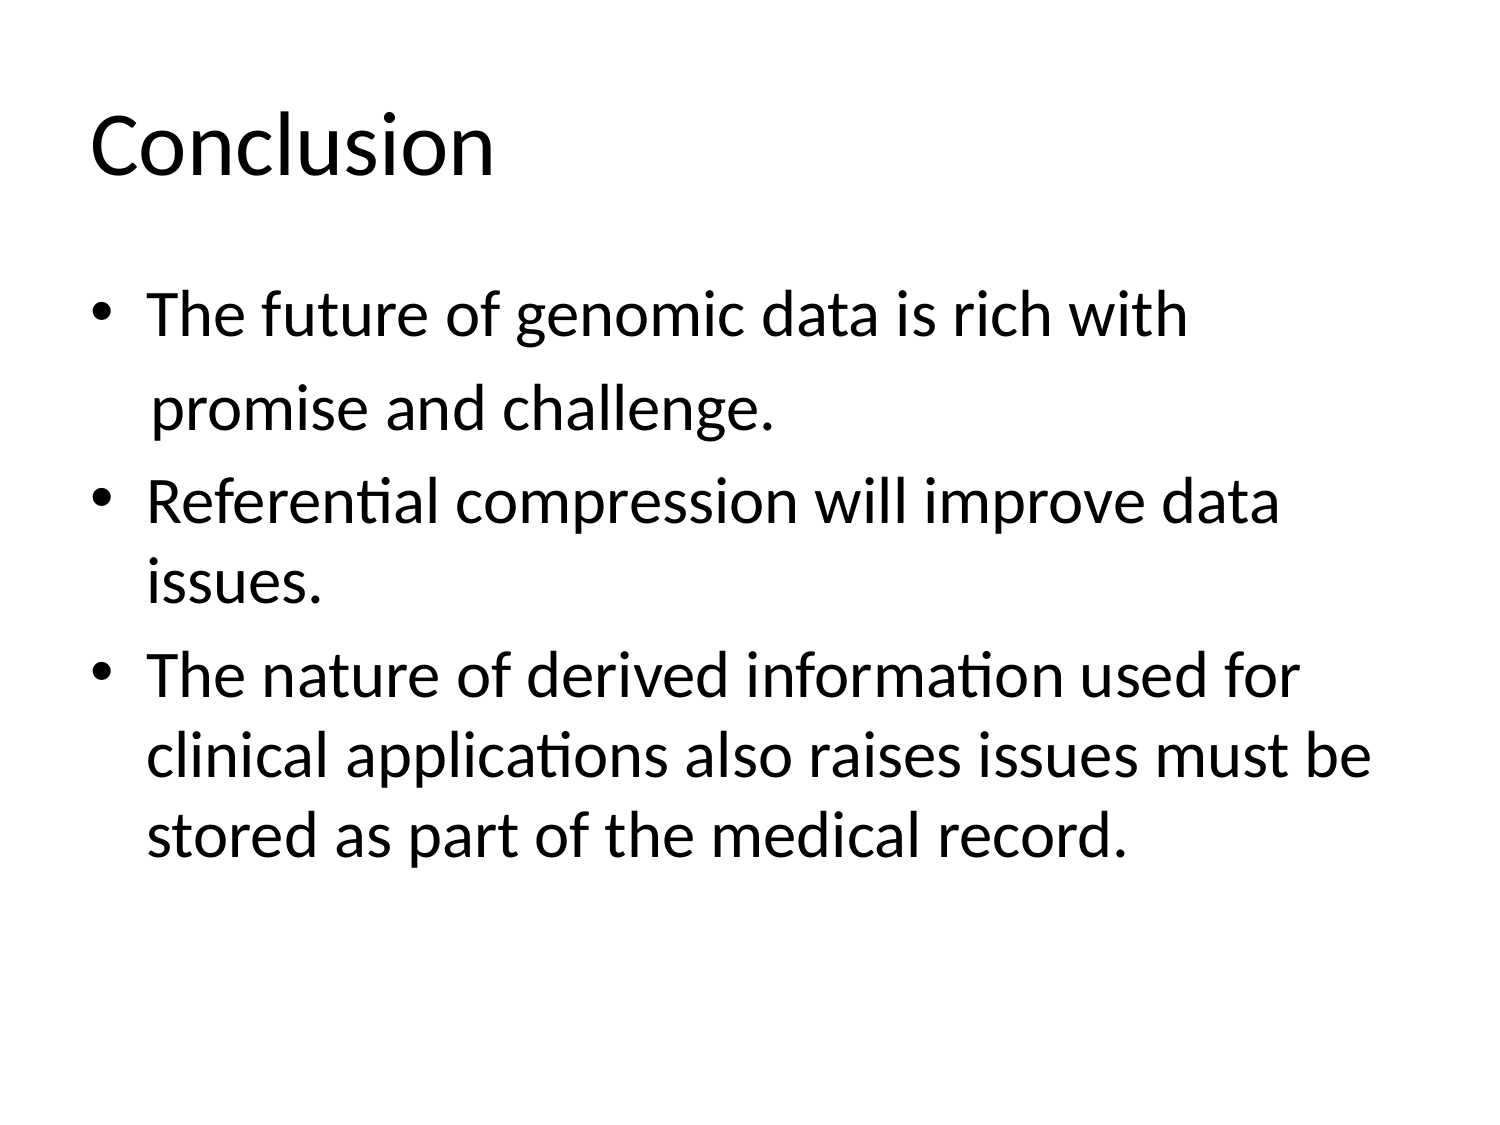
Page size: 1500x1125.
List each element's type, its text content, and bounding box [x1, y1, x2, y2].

title Conclusion [75, 45, 1425, 233]
list The future of genomic data is rich with promise and challenge. Referential compression will improve data issues. The nature of derived information used for clinical applications also raises issues must be stored as part of the medical record. [75, 262, 1425, 1005]
